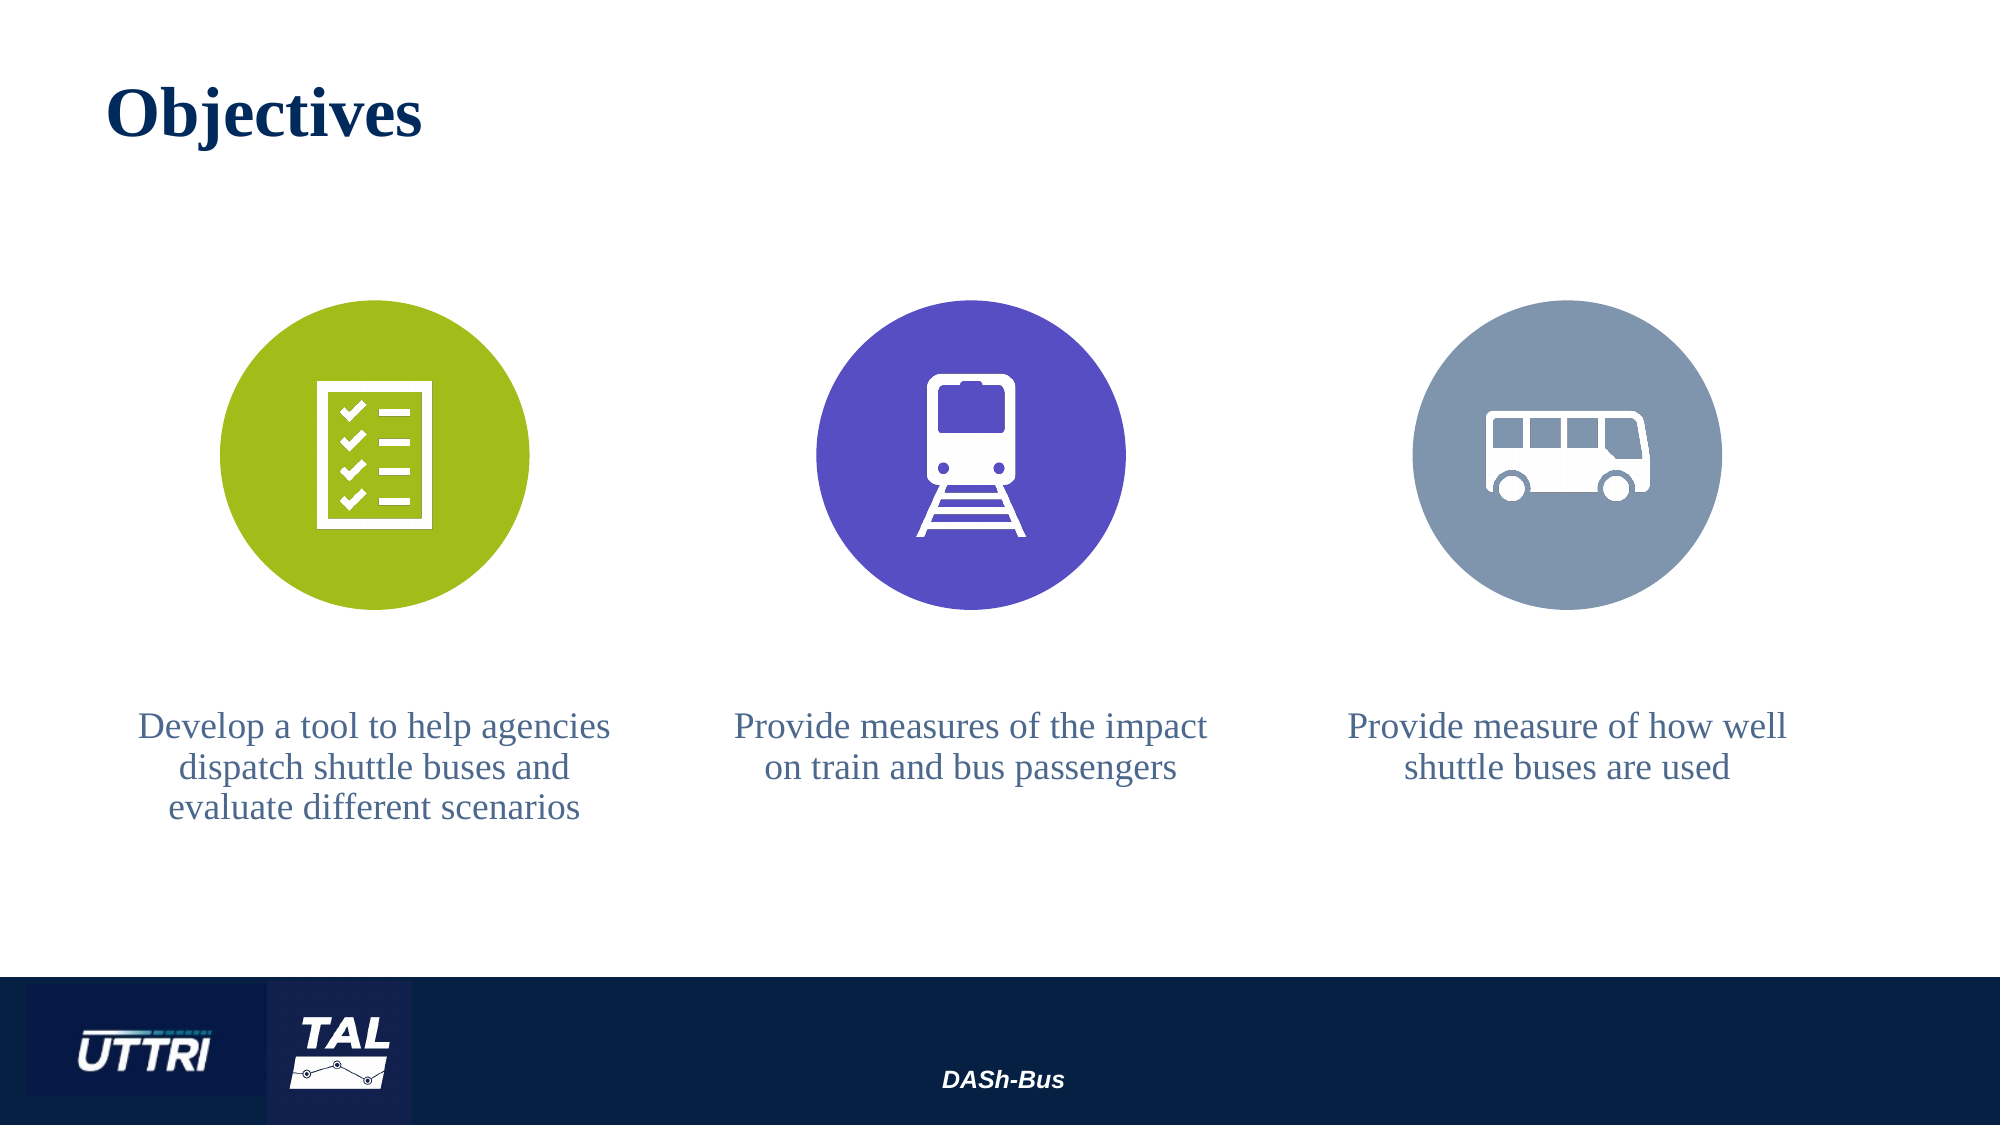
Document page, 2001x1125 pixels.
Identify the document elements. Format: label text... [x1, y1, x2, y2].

picture [26, 981, 412, 1125]
title Objectives [90, 54, 1597, 161]
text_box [108, 205, 1834, 920]
text_box DASh-Bus [927, 1056, 1188, 1102]
